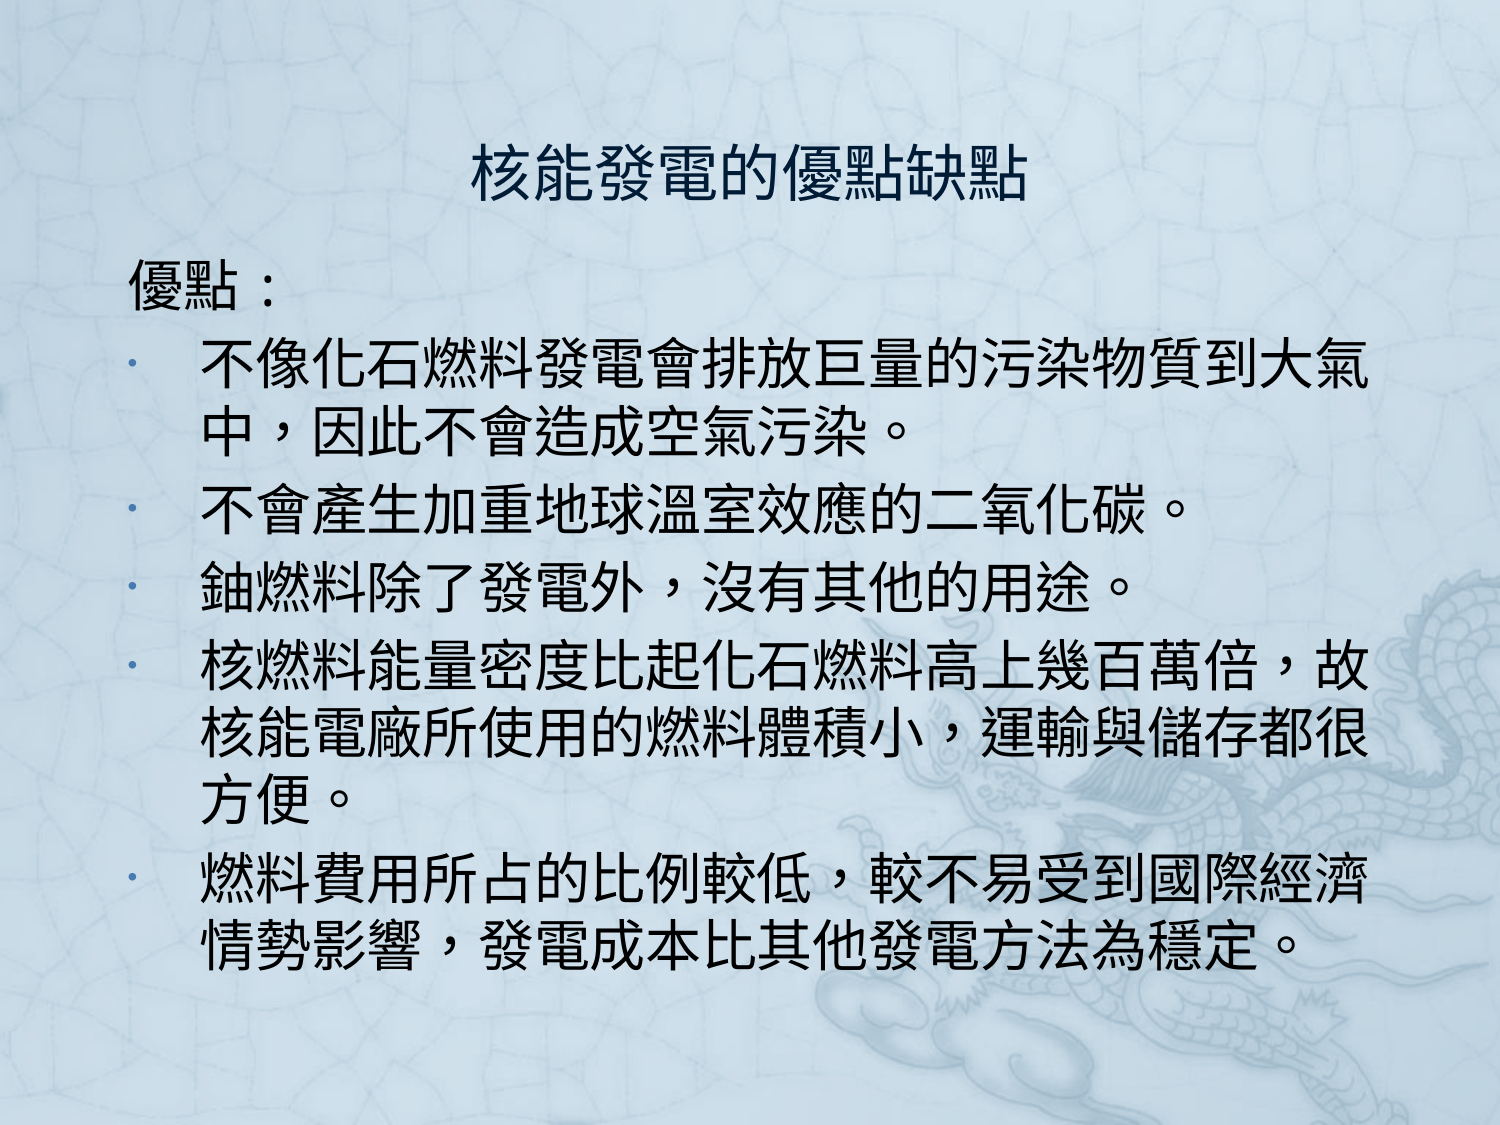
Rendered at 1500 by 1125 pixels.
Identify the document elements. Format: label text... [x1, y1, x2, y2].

title 核能發電的優點缺點 [112, 125, 1388, 243]
subtitle 優點: 不像化石燃料發電會排放巨量的污染物質到大氣中，因此不會造成空氣污染。 不會產生加重地球溫室效應的二氧化碳。 鈾燃料除了發電外，沒有其他的用途。 核燃料能量密度比起化石燃料高上幾百萬倍，故核能電廠所使用的燃料體積小，運輸與儲存都很方便。 燃料費用所占的比例較低，較不易受到國際經濟情勢影響，發電成本比其他發電方法為穩定。 [112, 243, 1400, 1047]
